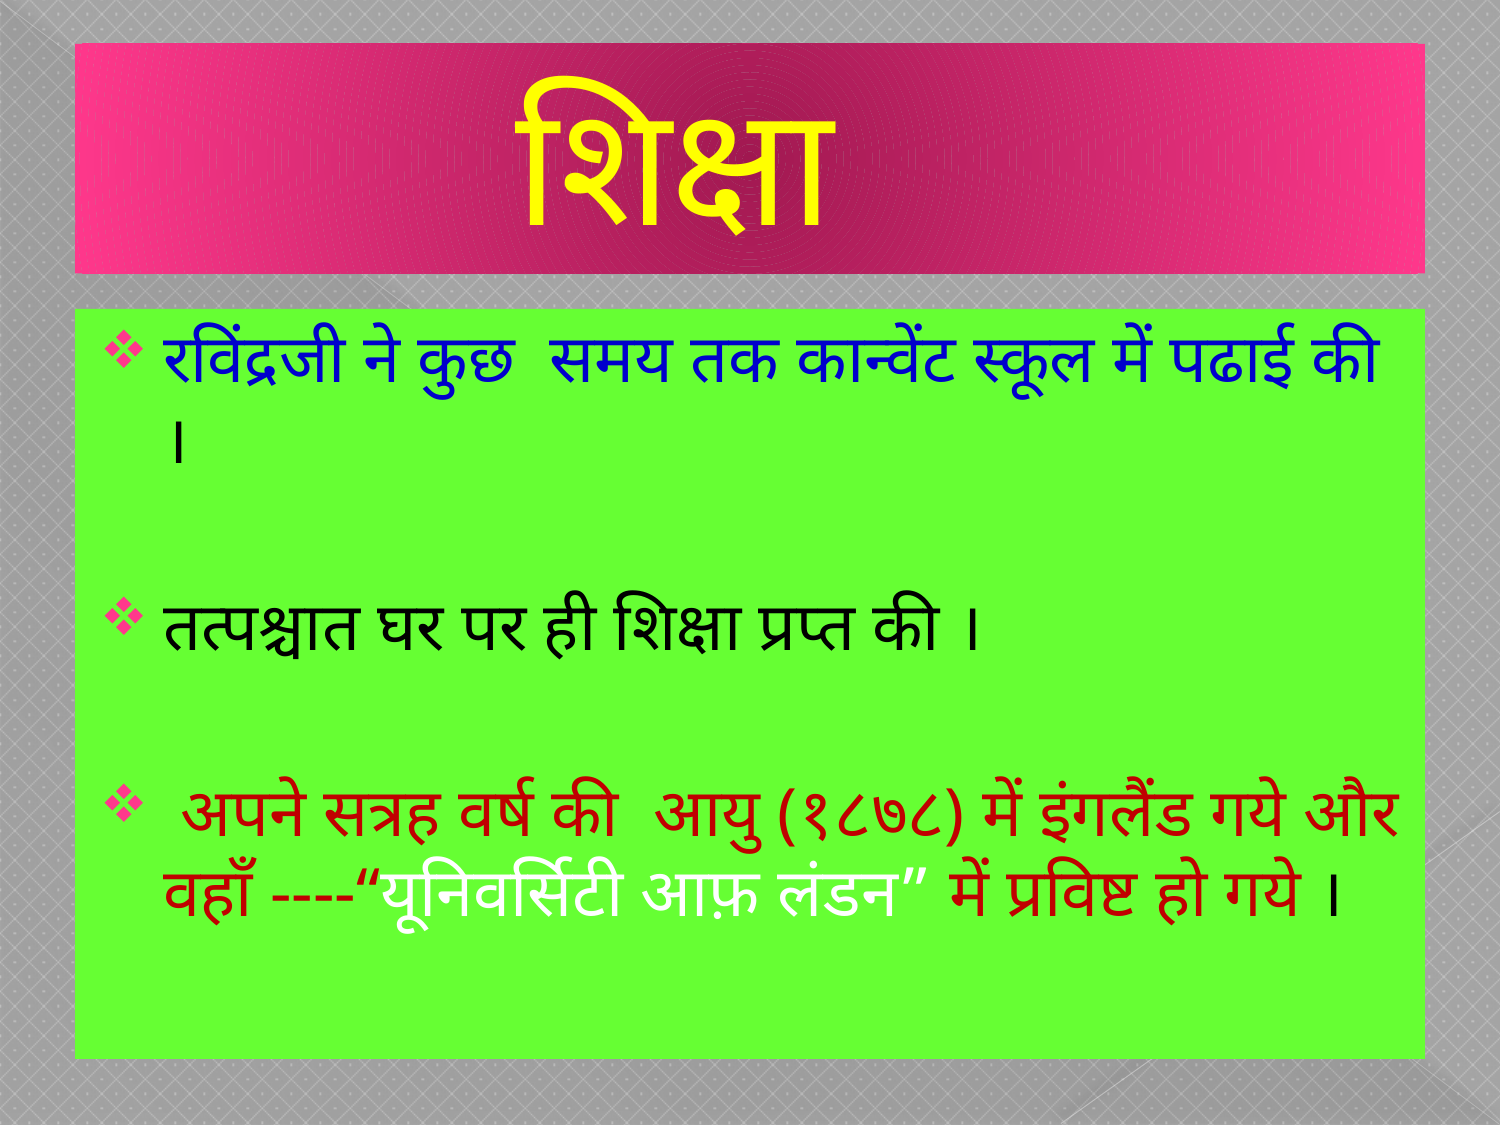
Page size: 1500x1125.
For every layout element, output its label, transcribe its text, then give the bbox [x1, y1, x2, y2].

list रविंद्रजी ने कुछ समय तक कान्वेंट स्कूल में पढाई की । तत्पश्चात घर पर ही शिक्षा प्रप्त की । अपने सत्रह वर्ष की आयु (१८७८) में इंगलैंड गये और वहाँ ----“यूनिवर्सिटी आफ़ लंडन” में प्रविष्ट हो गये । [75, 308, 1425, 1059]
title शिक्षा [75, 43, 1425, 274]
